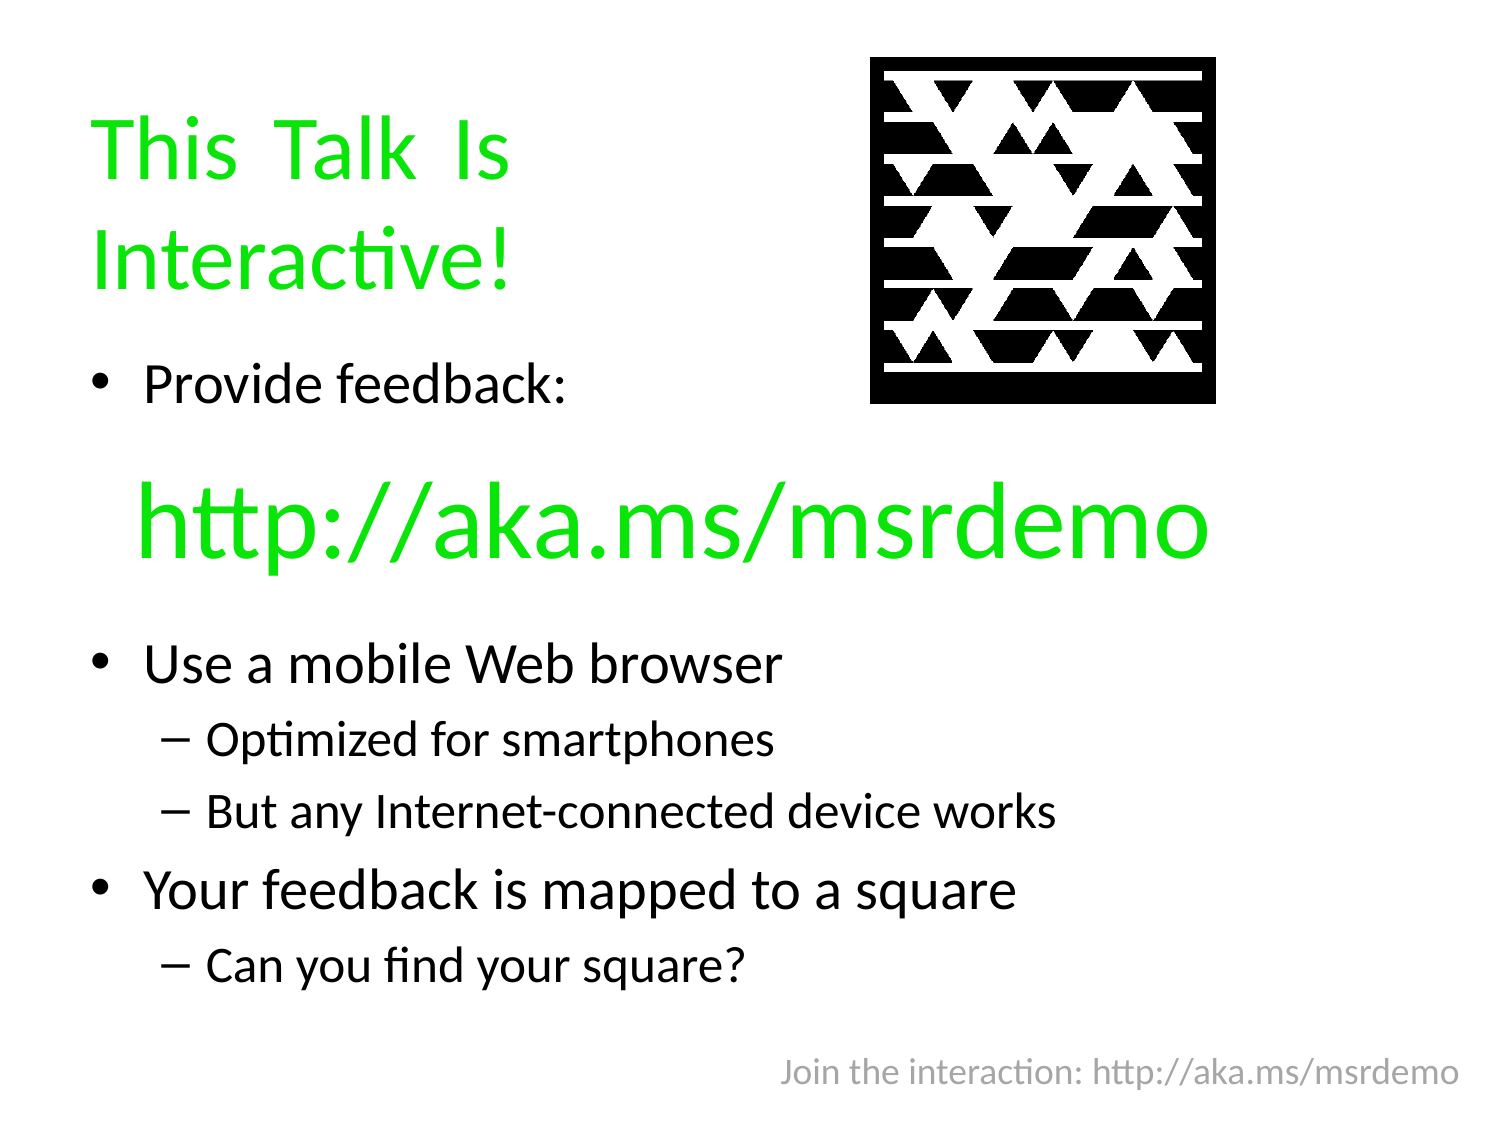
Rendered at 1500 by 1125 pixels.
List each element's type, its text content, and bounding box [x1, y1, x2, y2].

text_box Join the interaction: http://aka.ms/msrdemo [737, 1039, 1475, 1100]
picture [837, 24, 1251, 438]
list Provide feedback: http://aka.ms/msrdemo Use a mobile Web browser Optimized for smartphones But any Internet-connected device works Your feedback is mapped to a square Can you find your square? [75, 337, 1425, 1005]
title This Talk Is Interactive! [75, 45, 775, 337]
